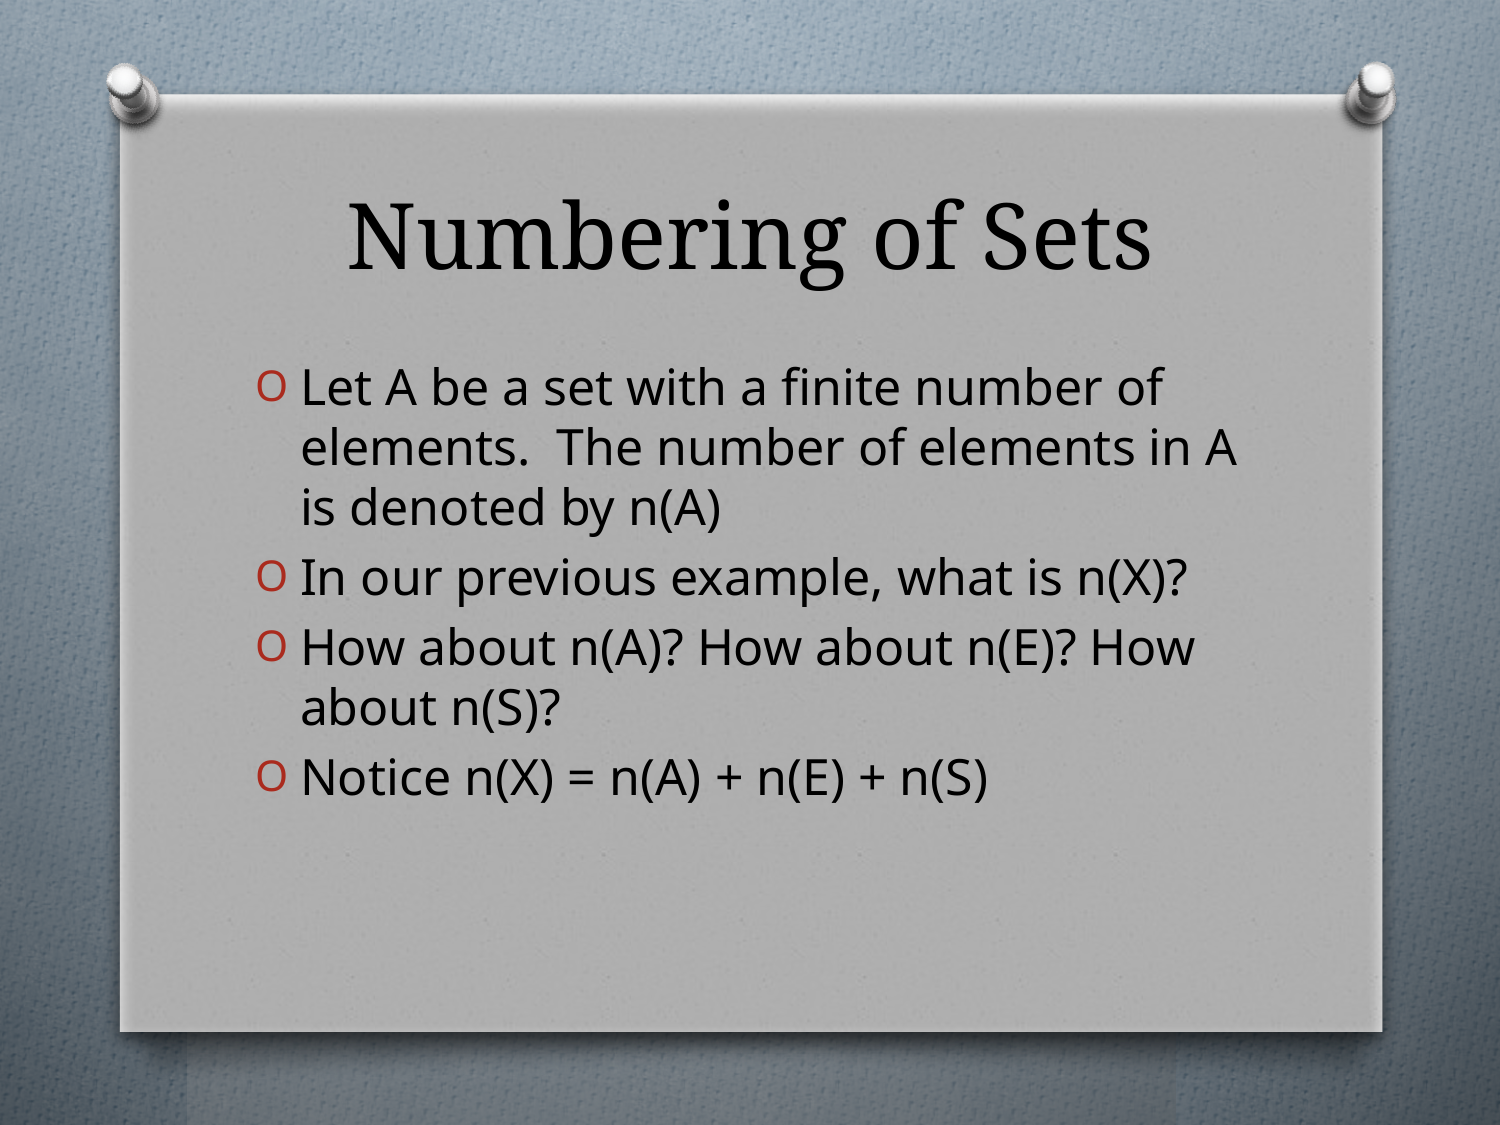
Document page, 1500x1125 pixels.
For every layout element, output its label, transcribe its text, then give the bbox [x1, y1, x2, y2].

picture [1317, 35, 1439, 156]
title Numbering of Sets [179, 134, 1323, 332]
picture [75, 29, 198, 153]
list Let A be a set with a finite number of elements. The number of elements in A is denoted by n(A) In our previous example, what is n(X)? How about n(A)? How about n(E)? How about n(S)? Notice n(X) = n(A) + n(E) + n(S) [240, 347, 1257, 939]
